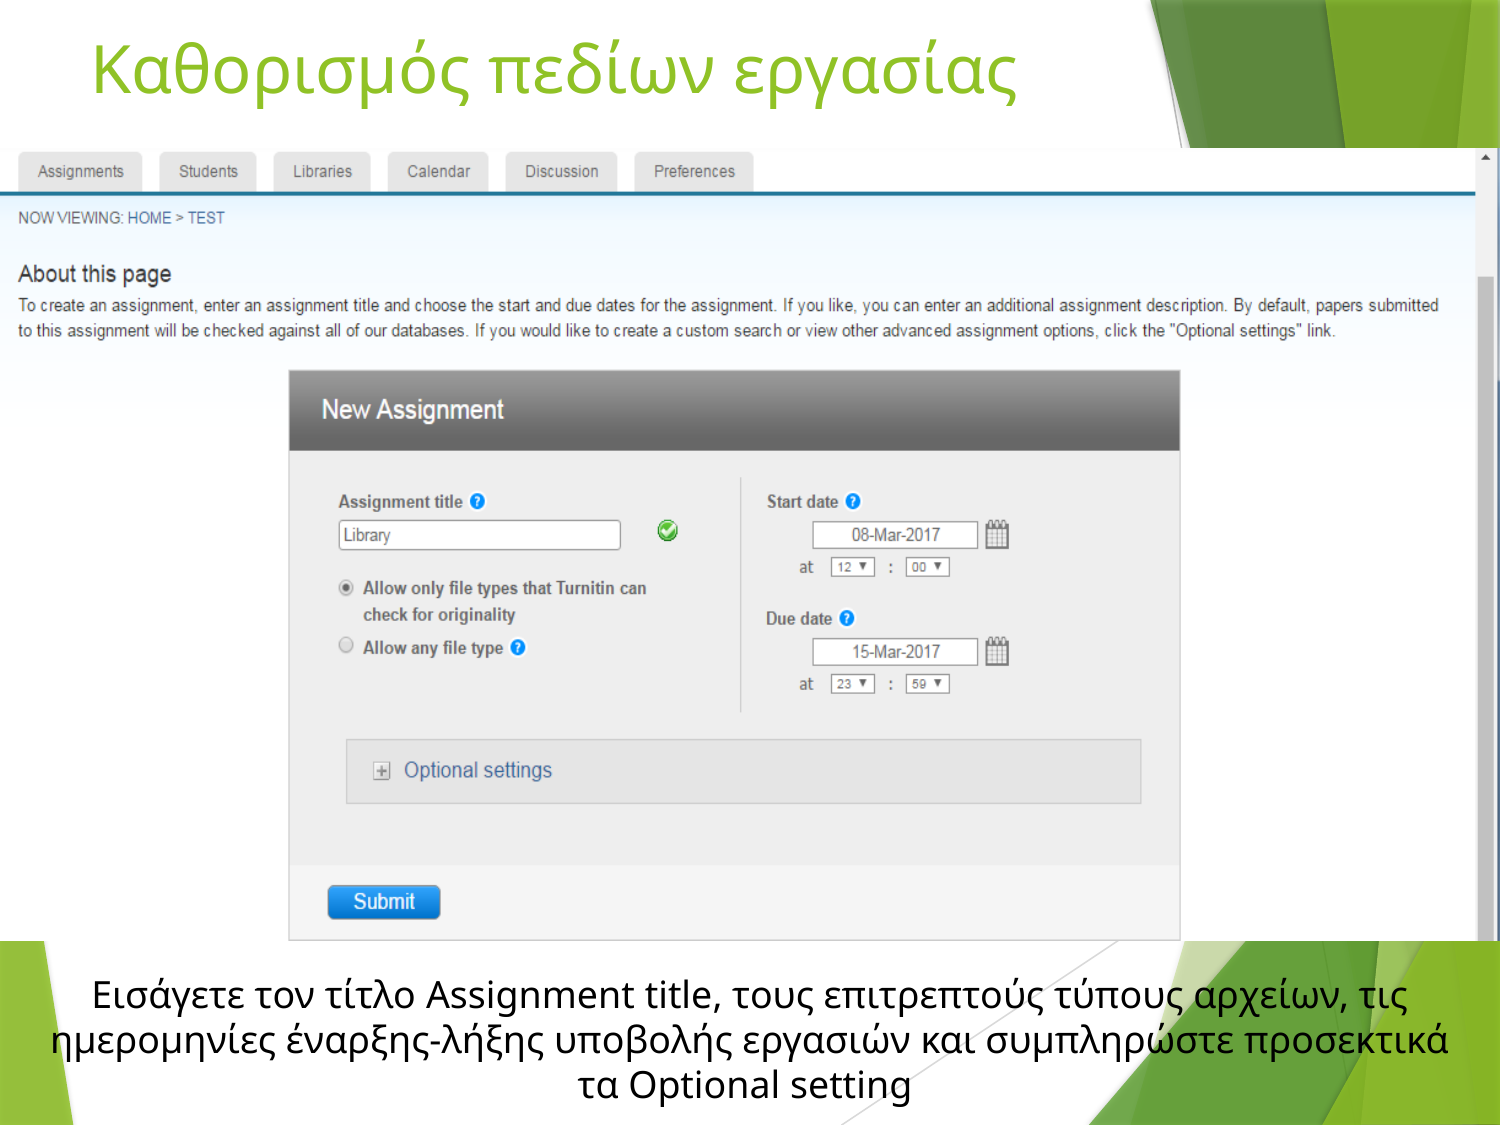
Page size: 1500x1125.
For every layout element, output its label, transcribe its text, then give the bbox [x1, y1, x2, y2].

title Καθορισμός πεδίων εργασίας [75, 19, 1425, 138]
text_box Εισάγετε τον τίτλο Assignment title, τους επιτρεπτούς τύπους αρχείων, τις ημερομηνίες έναρξης-λήξης υποβολής εργασιών και συμπληρώστε προσεκτικά τα Optional setting [17, 964, 1483, 1114]
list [0, 148, 1500, 941]
